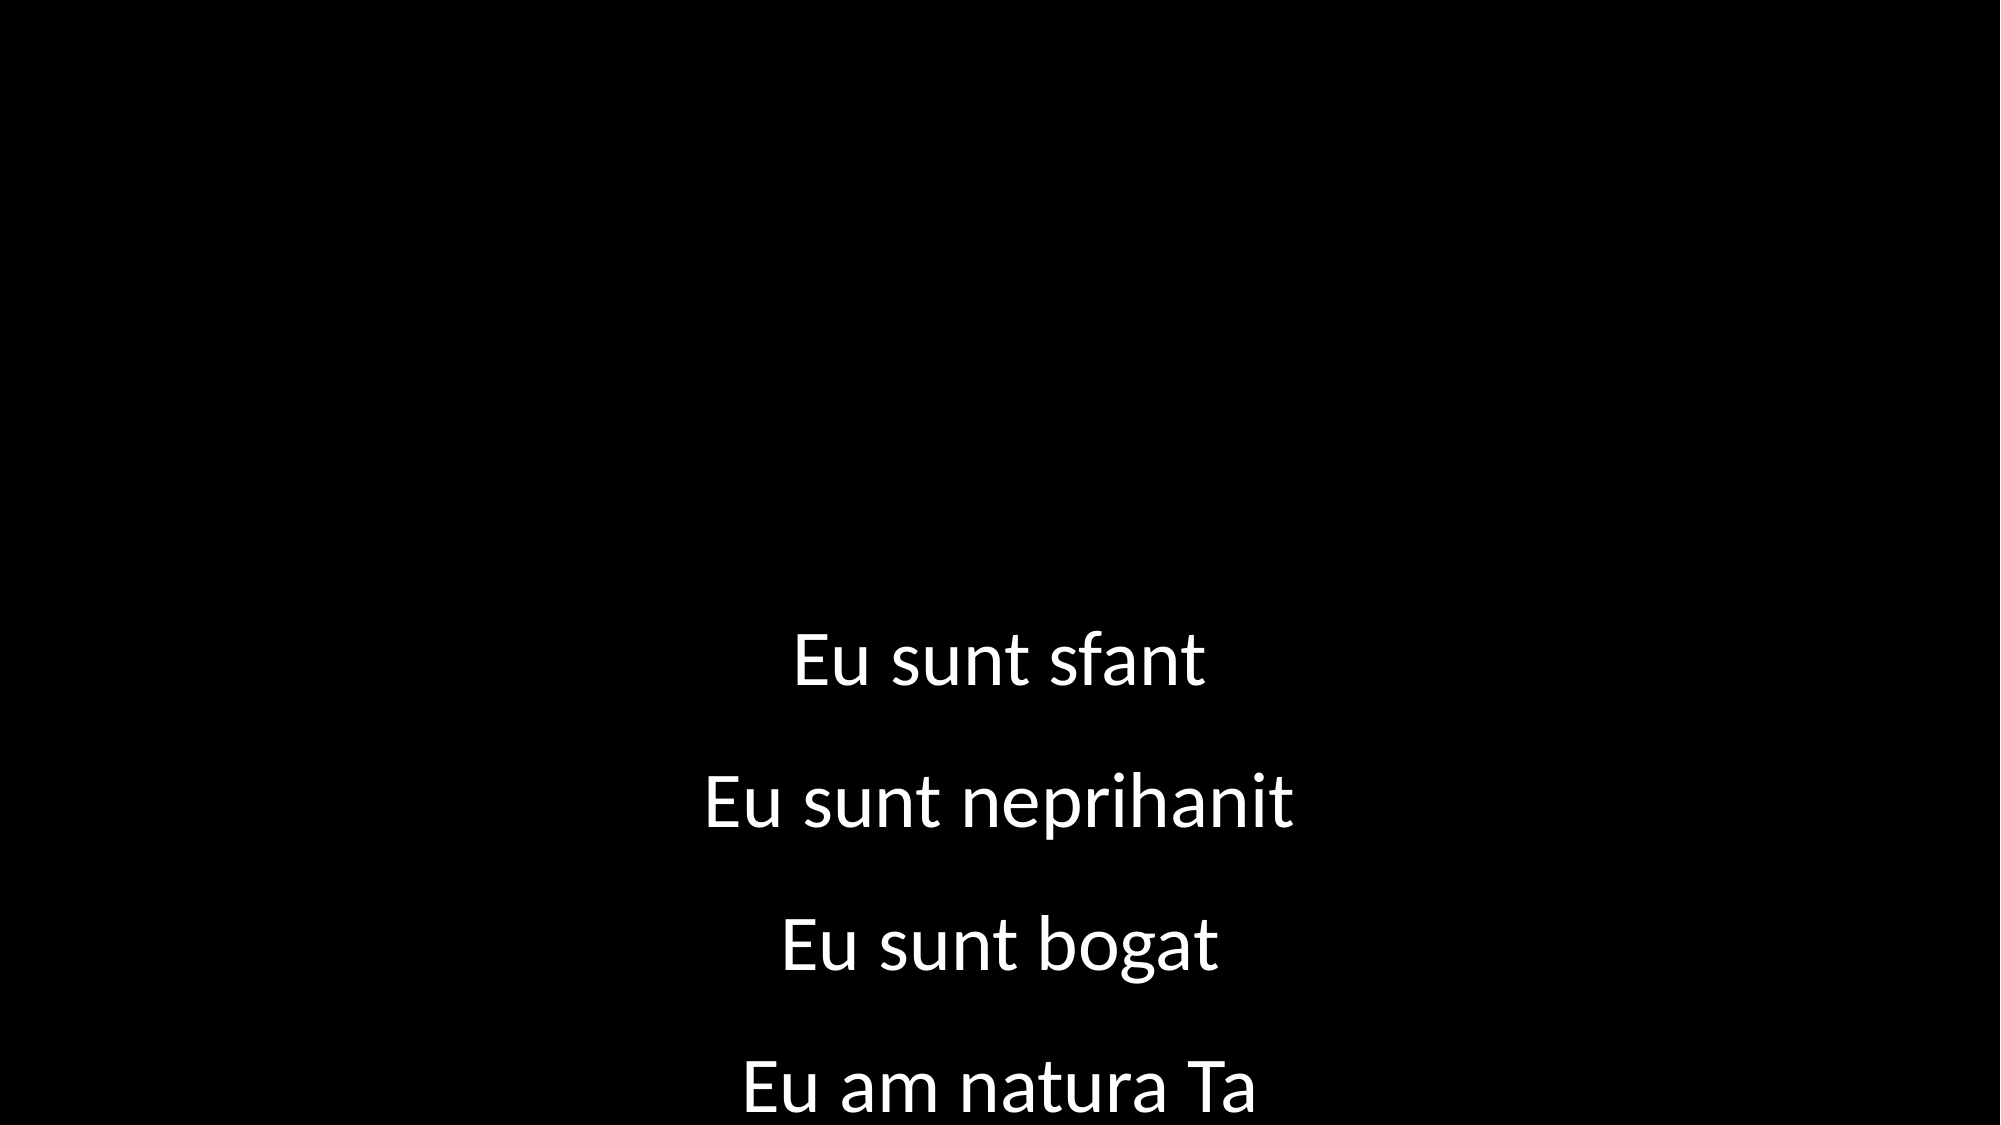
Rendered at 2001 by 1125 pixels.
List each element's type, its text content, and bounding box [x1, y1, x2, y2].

subtitle Eu sunt sfant Eu sunt neprihanit Eu sunt bogat Eu am natura Ta [0, 562, 2000, 1125]
